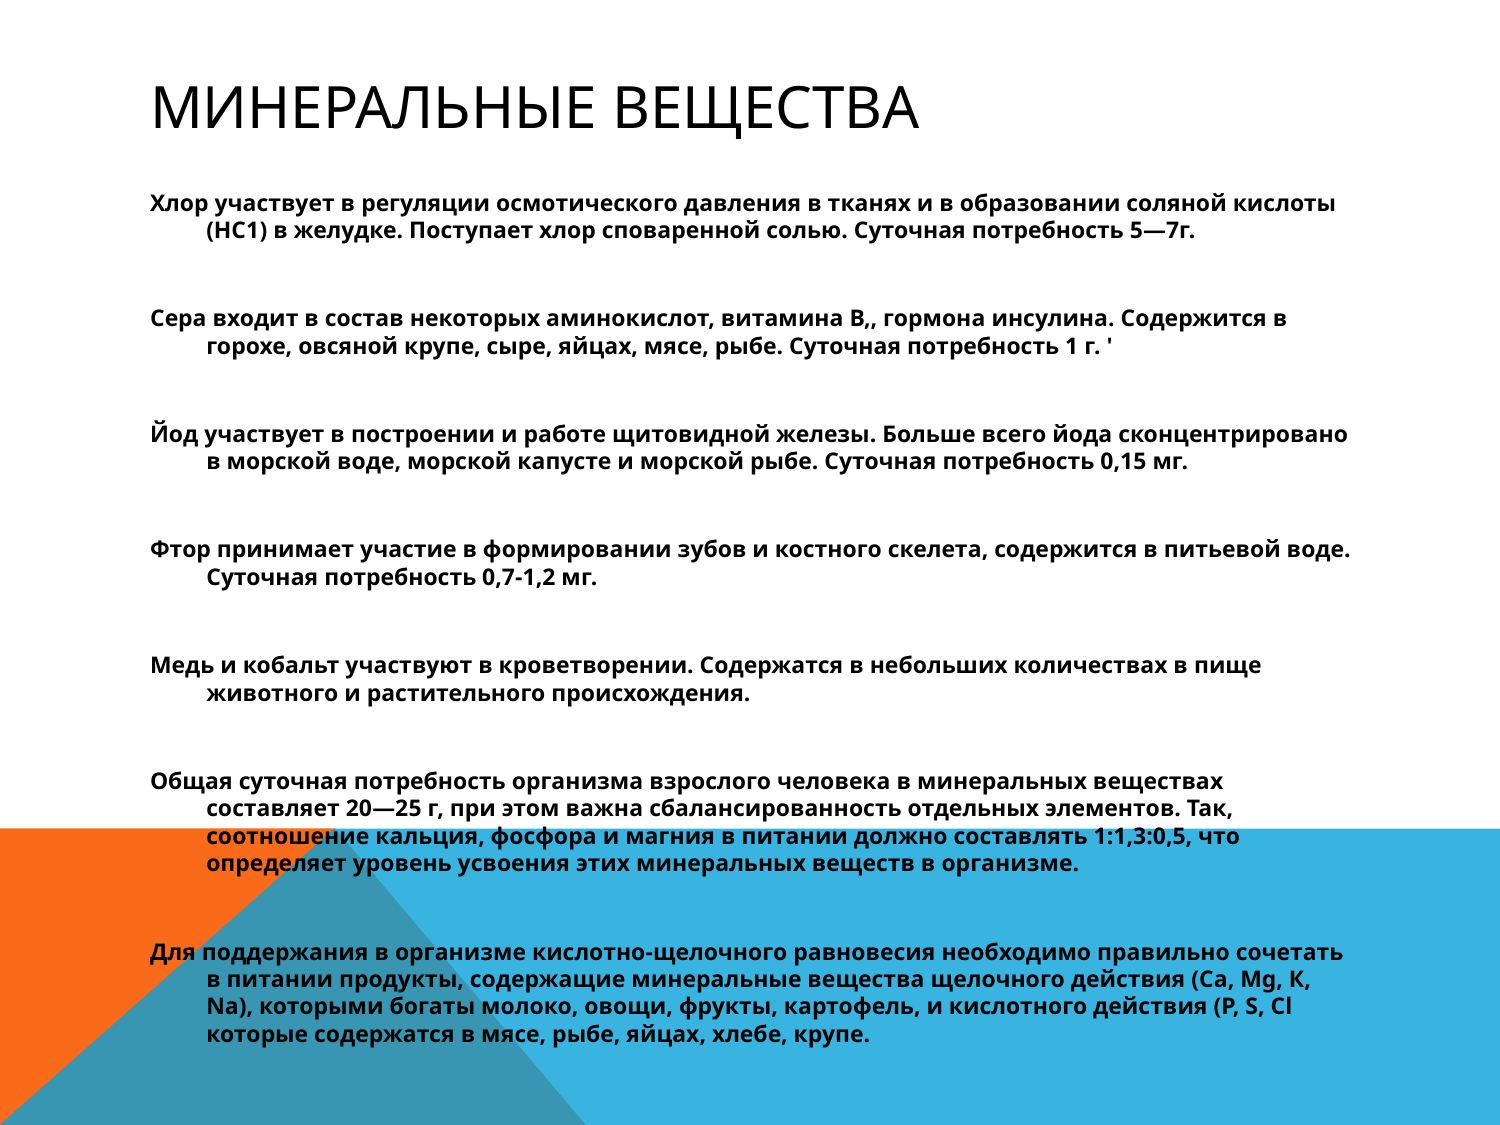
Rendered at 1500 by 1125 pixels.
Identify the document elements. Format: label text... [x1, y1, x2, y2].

title Минеральные вещества [135, 60, 1369, 150]
list Хлор участвует в регуляции осмотического давления в тканях и в образовании соляной кислоты (НС1) в желудке. Поступает хлор споваренной солью. Суточная потребность 5—7г. Сера входит в состав некоторых аминокислот, витамина В,, гормона инсулина. Содержится в горохе, овсяной крупе, сыре, яйцах, мясе, рыбе. Суточная потребность 1 г. ' Йод участвует в построении и работе щитовидной железы. Больше всего йода сконцентрировано в морской воде, морской капусте и морской рыбе. Суточная потребность 0,15 мг. Фтор принимает участие в формировании зубов и костного скелета, содержится в питьевой воде. Суточная потребность 0,7-1,2 мг. Медь и кобальт участвуют в кроветворении. Содержатся в небольших количествах в пище животного и растительного происхождения. Общая суточная потребность организма взрослого человека в минеральных веществах составляет 20—25 г, при этом важна сбалансированность отдельных элементов. Так, соотношение кальция, фосфора и магния в питании должно составлять 1:1,3:0,5, что определяет уровень усвоения этих минеральных веществ в организме. Для поддержания в организме кислотно-щелочного равновесия необходимо правильно сочетать в питании продукты, содержащие минеральные вещества щелочного действия (Са, Mg, К, Na), которыми богаты молоко, овощи, фрукты, картофель, и кислотного действия (Р, S, Сl которые содержатся в мясе, рыбе, яйцах, хлебе, крупе. [135, 180, 1369, 768]
